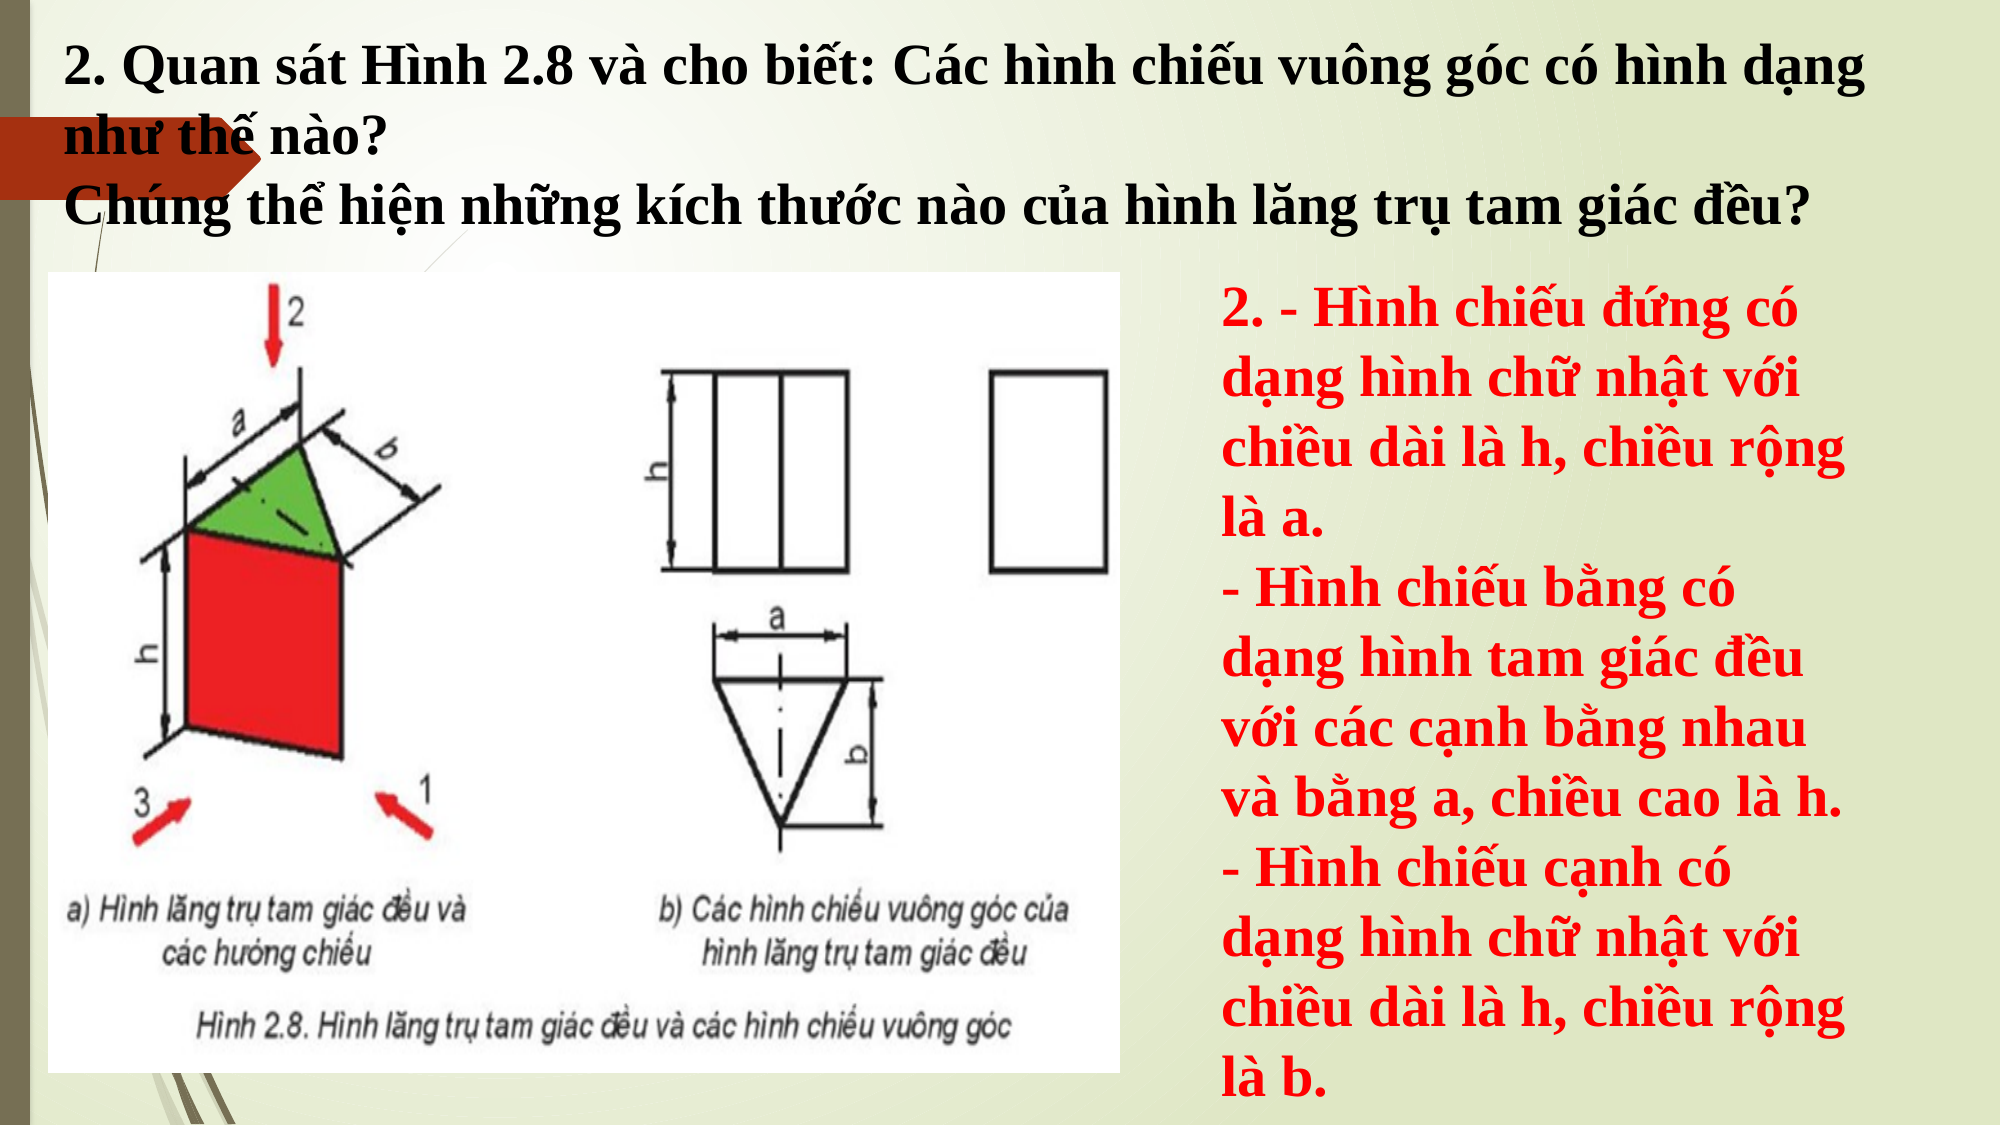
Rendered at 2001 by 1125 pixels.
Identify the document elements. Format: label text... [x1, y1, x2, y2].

text_box 2. - Hình chiếu đứng có dạng hình chữ nhật với chiều dài là h, chiều rộng là a. - Hình chiếu bằng có dạng hình tam giác đều với các cạnh bằng nhau và bằng a, chiều cao là h. - Hình chiếu cạnh có dạng hình chữ nhật với chiều dài là h, chiều rộng là b. [1206, 260, 1885, 1116]
picture [48, 272, 1120, 1074]
text_box 2. Quan sát Hình 2.8 và cho biết: Các hình chiếu vuông góc có hình dạng như thế nào? Chúng thể hiện những kích thước nào của hình lăng trụ tam giác đều? [48, 18, 1964, 244]
